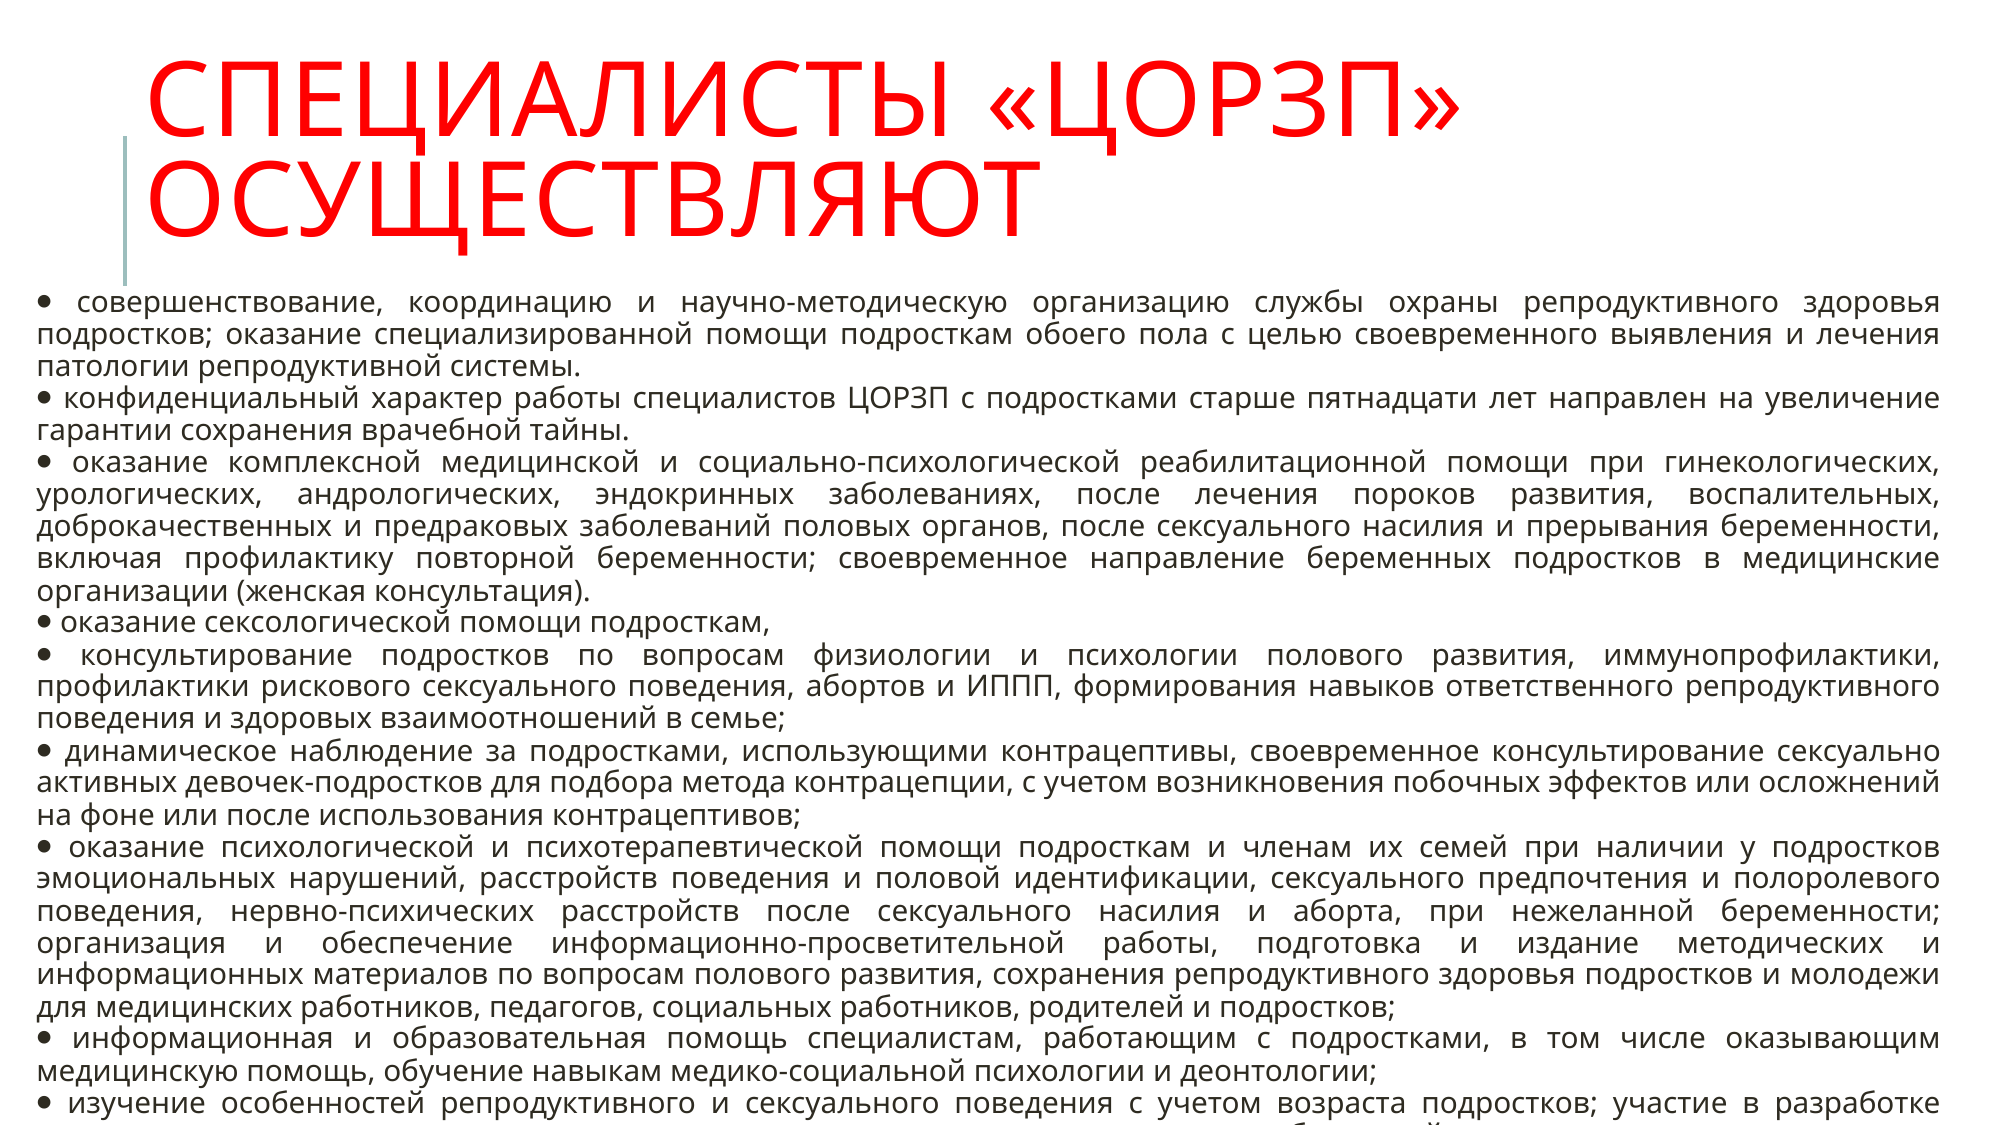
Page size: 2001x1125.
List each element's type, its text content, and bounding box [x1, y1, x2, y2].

list ⦁ совершенствование, координацию и научно-методическую организацию службы охраны репродуктивного здоровья подростков; оказание специализированной помощи подросткам обоего пола с целью своевременного выявления и лечения патологии репродуктивной системы. ⦁ конфиденциальный характер работы специалистов ЦОРЗП с подростками старше пятнадцати лет направлен на увеличение гарантии сохранения врачебной тайны. ⦁ оказание комплексной медицинской и социально-психологической реабилитационной помощи при гинекологических, урологических, андрологических, эндокринных заболеваниях, после лечения пороков развития, воспалительных, доброкачественных и предраковых заболеваний половых органов, после сексуального насилия и прерывания беременности, включая профилактику повторной беременности; своевременное направление беременных подростков в медицинские организации (женская консультация). ⦁ оказание сексологической помощи подросткам, ⦁ консультирование подростков по вопросам физиологии и психологии полового развития, иммунопрофилактики, профилактики рискового сексуального поведения, абортов и ИППП, формирования навыков ответственного репродуктивного поведения и здоровых взаимоотношений в семье; ⦁ динамическое наблюдение за подростками, использующими контрацептивы, своевременное консультирование сексуально активных девочек-подростков для подбора метода контрацепции, с учетом возникновения побочных эффектов или осложнений на фоне или после использования контрацептивов; ⦁ оказание психологической и психотерапевтической помощи подросткам и членам их семей при наличии у подростков эмоциональных нарушений, расстройств поведения и половой идентификации, сексуального предпочтения и полоролевого поведения, нервно-психических расстройств после сексуального насилия и аборта, при нежеланной беременности; организация и обеспечение информационно-просветительной работы, подготовка и издание методических и информационных материалов по вопросам полового развития, сохранения репродуктивного здоровья подростков и молодежи для медицинских работников, педагогов, социальных работников, родителей и подростков; ⦁ информационная и образовательная помощь специалистам, работающим с подростками, в том числе оказывающим медицинскую помощь, обучение навыкам медико-социальной психологии и деонтологии; ⦁ изучение особенностей репродуктивного и сексуального поведения с учетом возраста подростков; участие в разработке программ коррекции психического статуса с учетом тендерных и возрастных особенностей подростка совместно с другими специалистами ЦОРЗП. [16, 279, 1952, 1125]
title Специалисты «ЦОРЗП» осуществляют [129, 33, 1724, 279]
